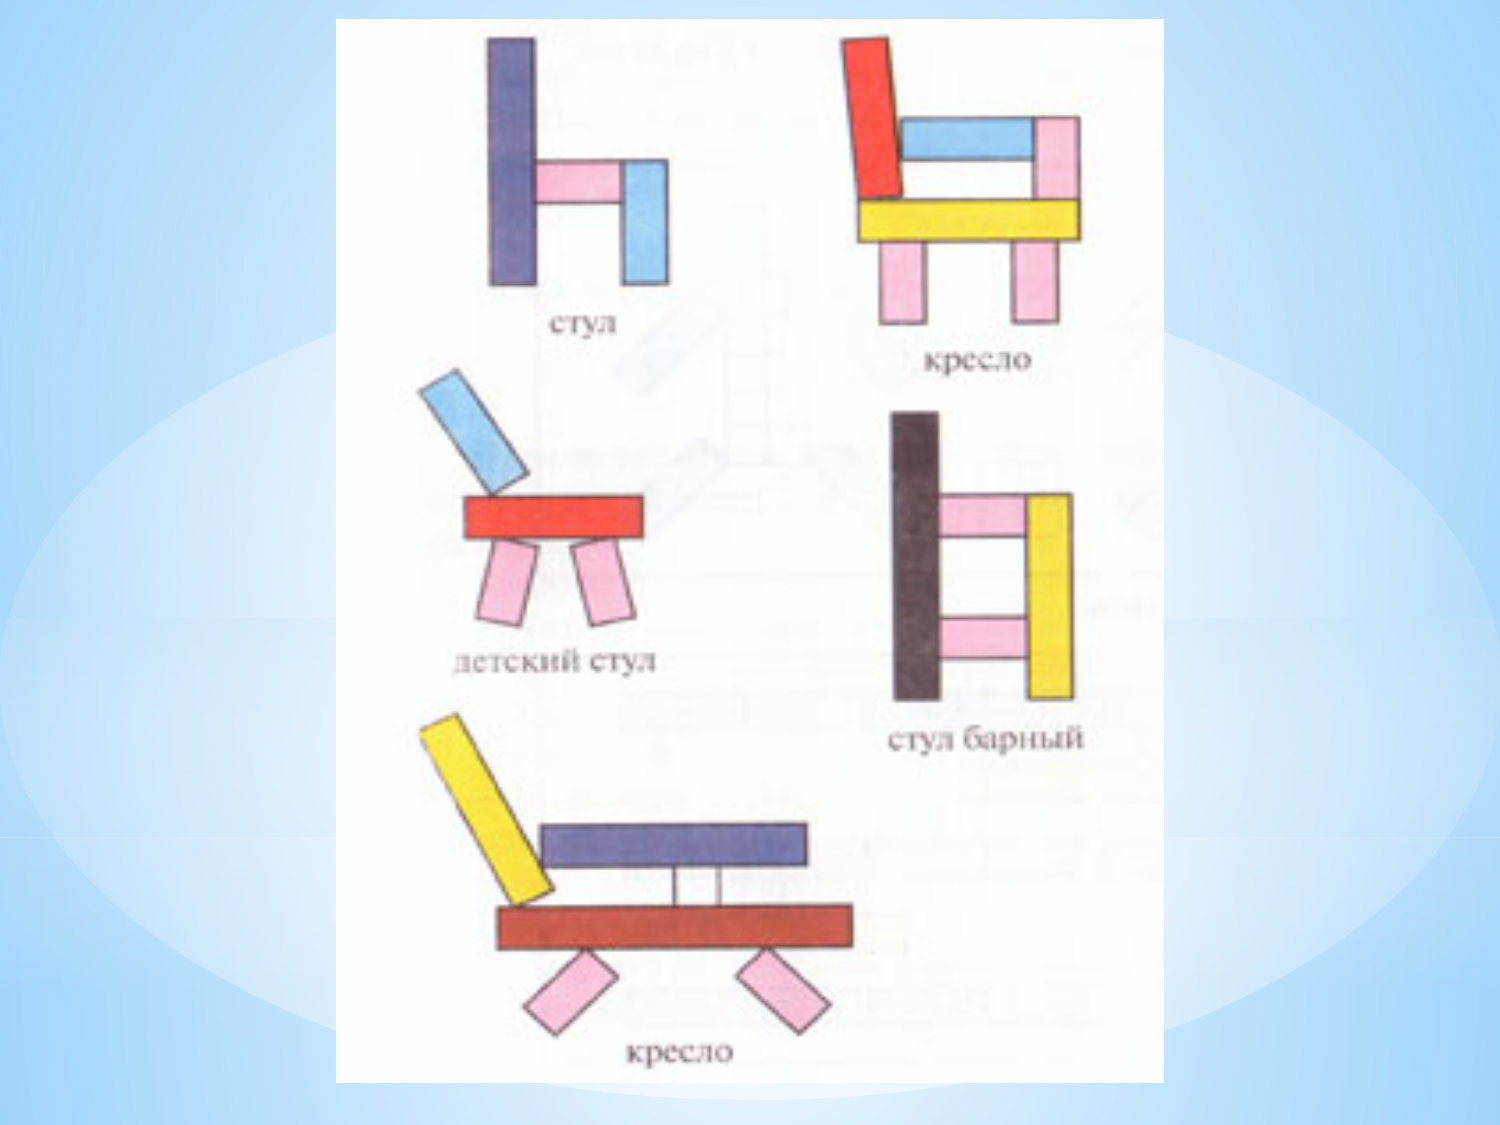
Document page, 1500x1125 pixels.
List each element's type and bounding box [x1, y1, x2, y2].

picture [336, 18, 1164, 1083]
